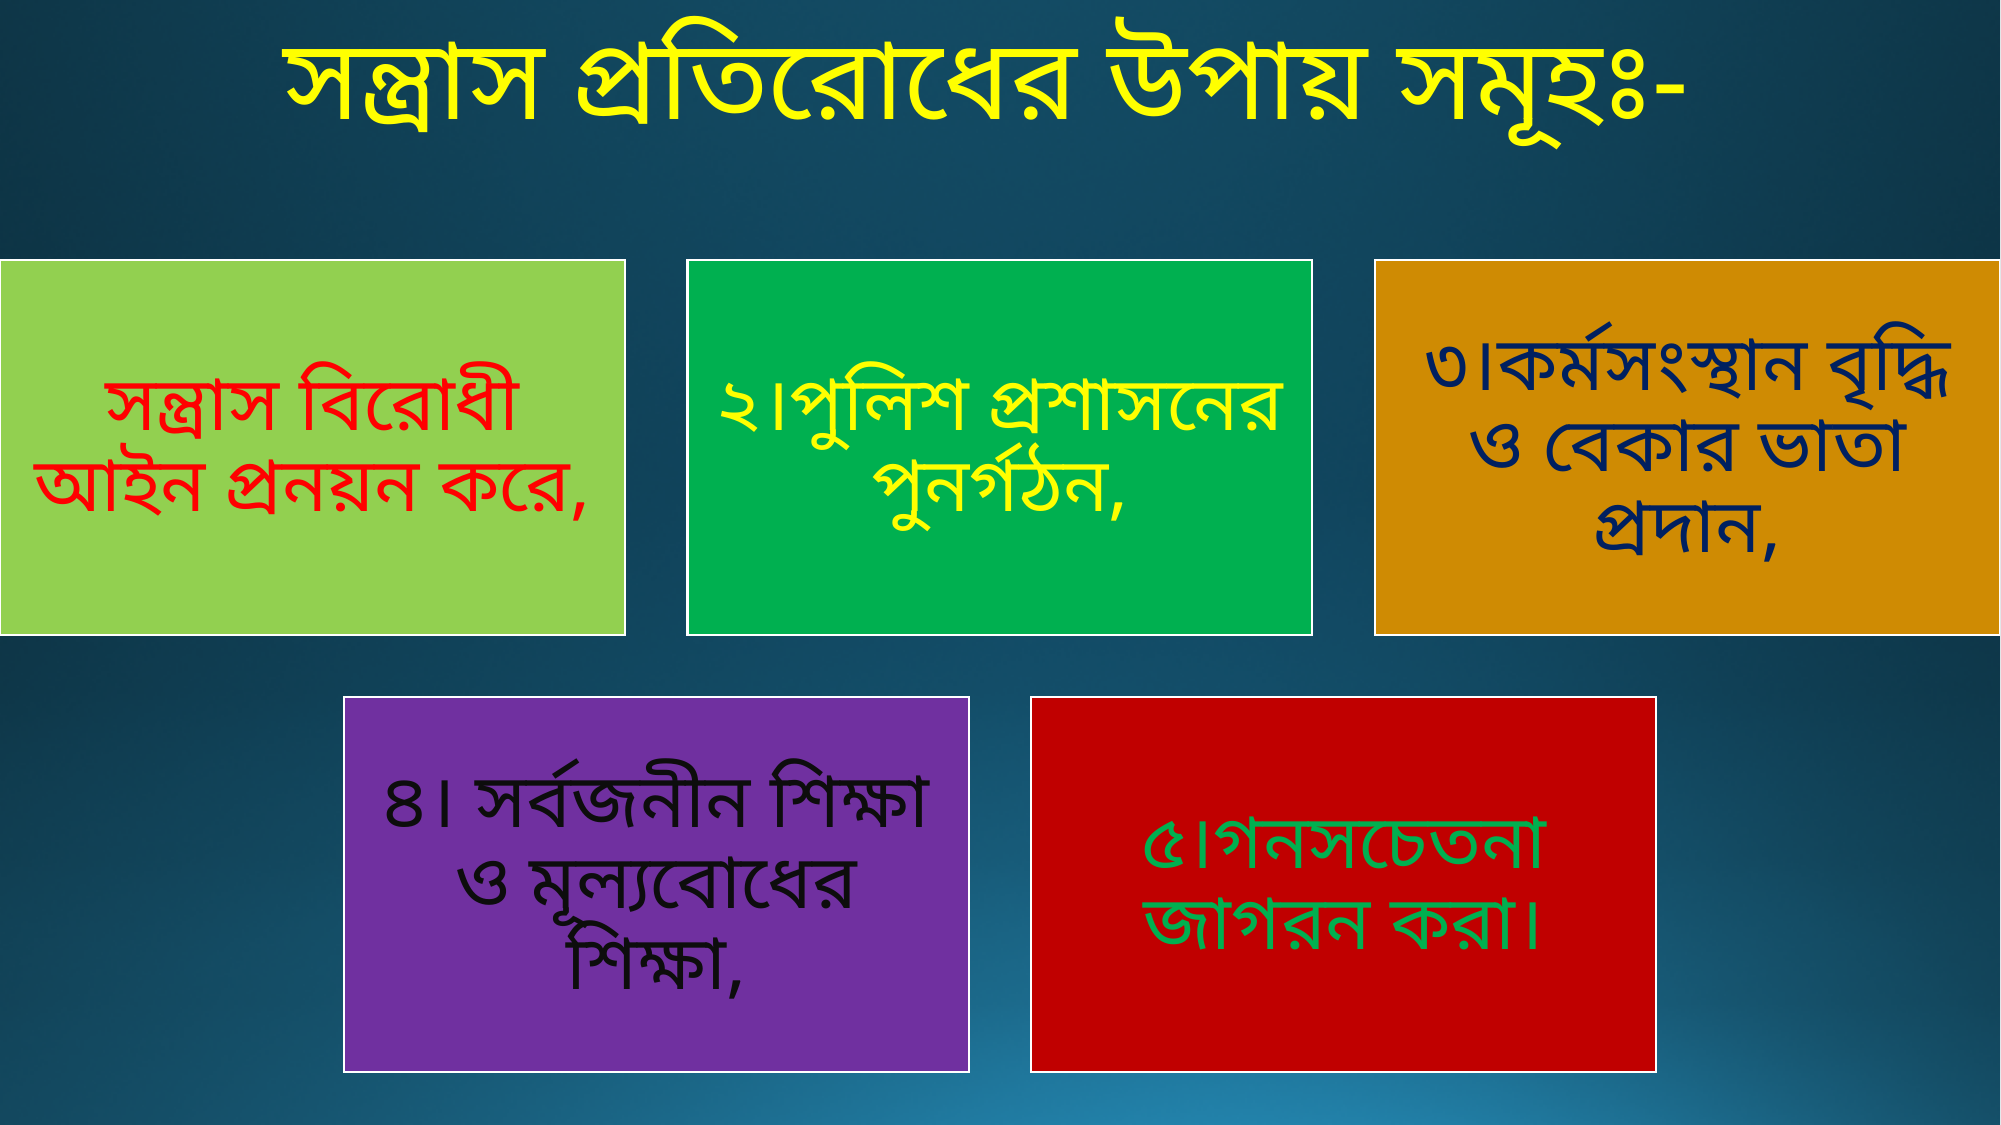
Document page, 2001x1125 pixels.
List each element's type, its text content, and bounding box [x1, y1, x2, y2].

text_box সন্ত্রাস প্রতিরোধের উপায় সমূহঃ- [140, 0, 1832, 150]
picture [0, 0, 2001, 1125]
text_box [0, 206, 2000, 1125]
